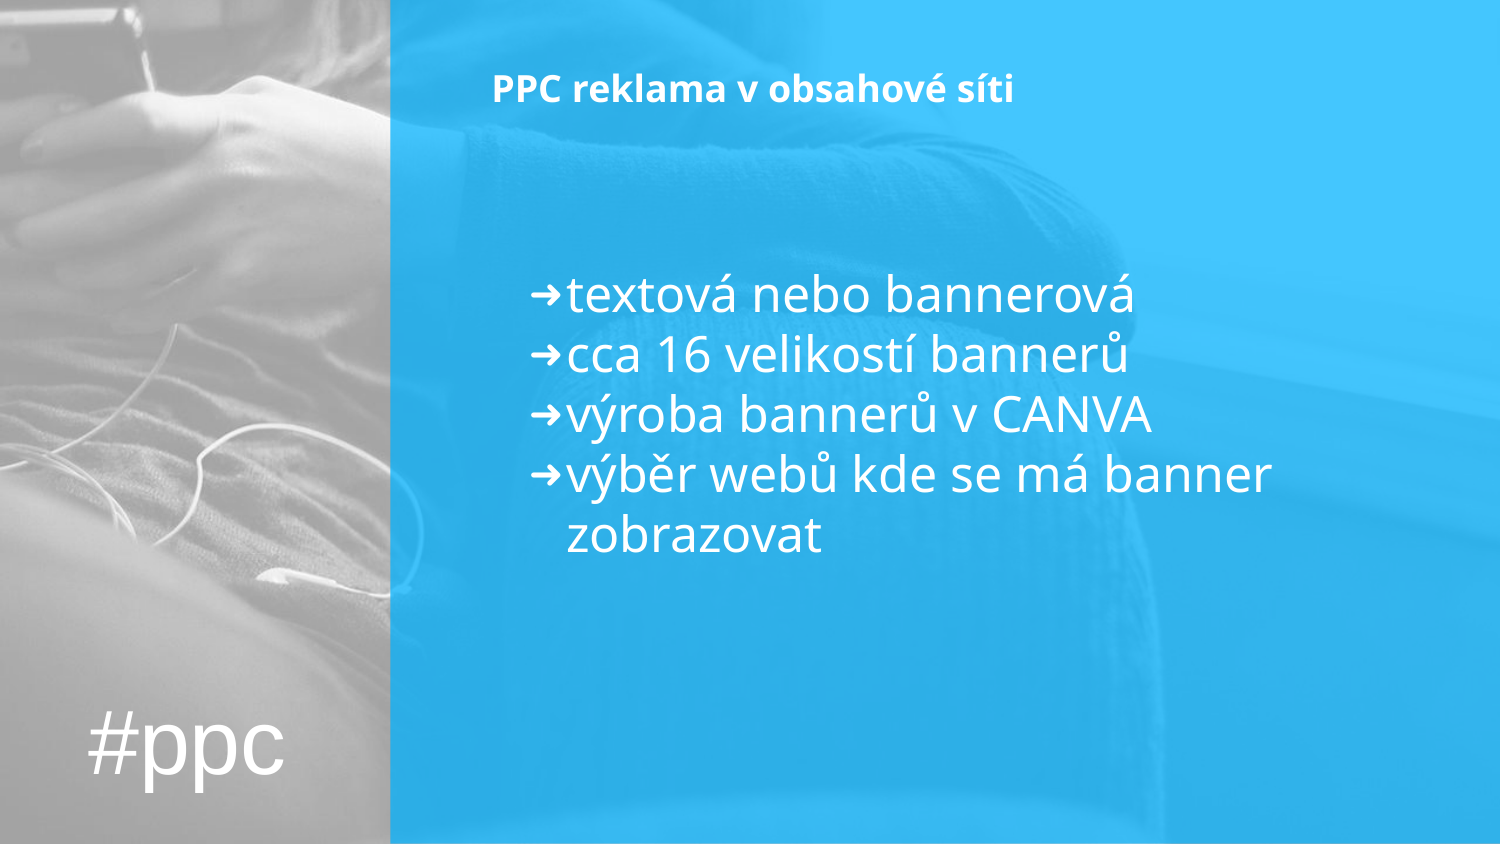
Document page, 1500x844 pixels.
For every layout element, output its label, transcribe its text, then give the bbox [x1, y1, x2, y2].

picture [390, 0, 1500, 844]
list textová nebo bannerová cca 16 velikostí bannerů výroba bannerů v CANVA výběr webů kde se má banner zobrazovat [476, 247, 1415, 761]
title PPC reklama v obsahové síti [476, 49, 1415, 133]
text_box #ppc [73, 675, 342, 801]
